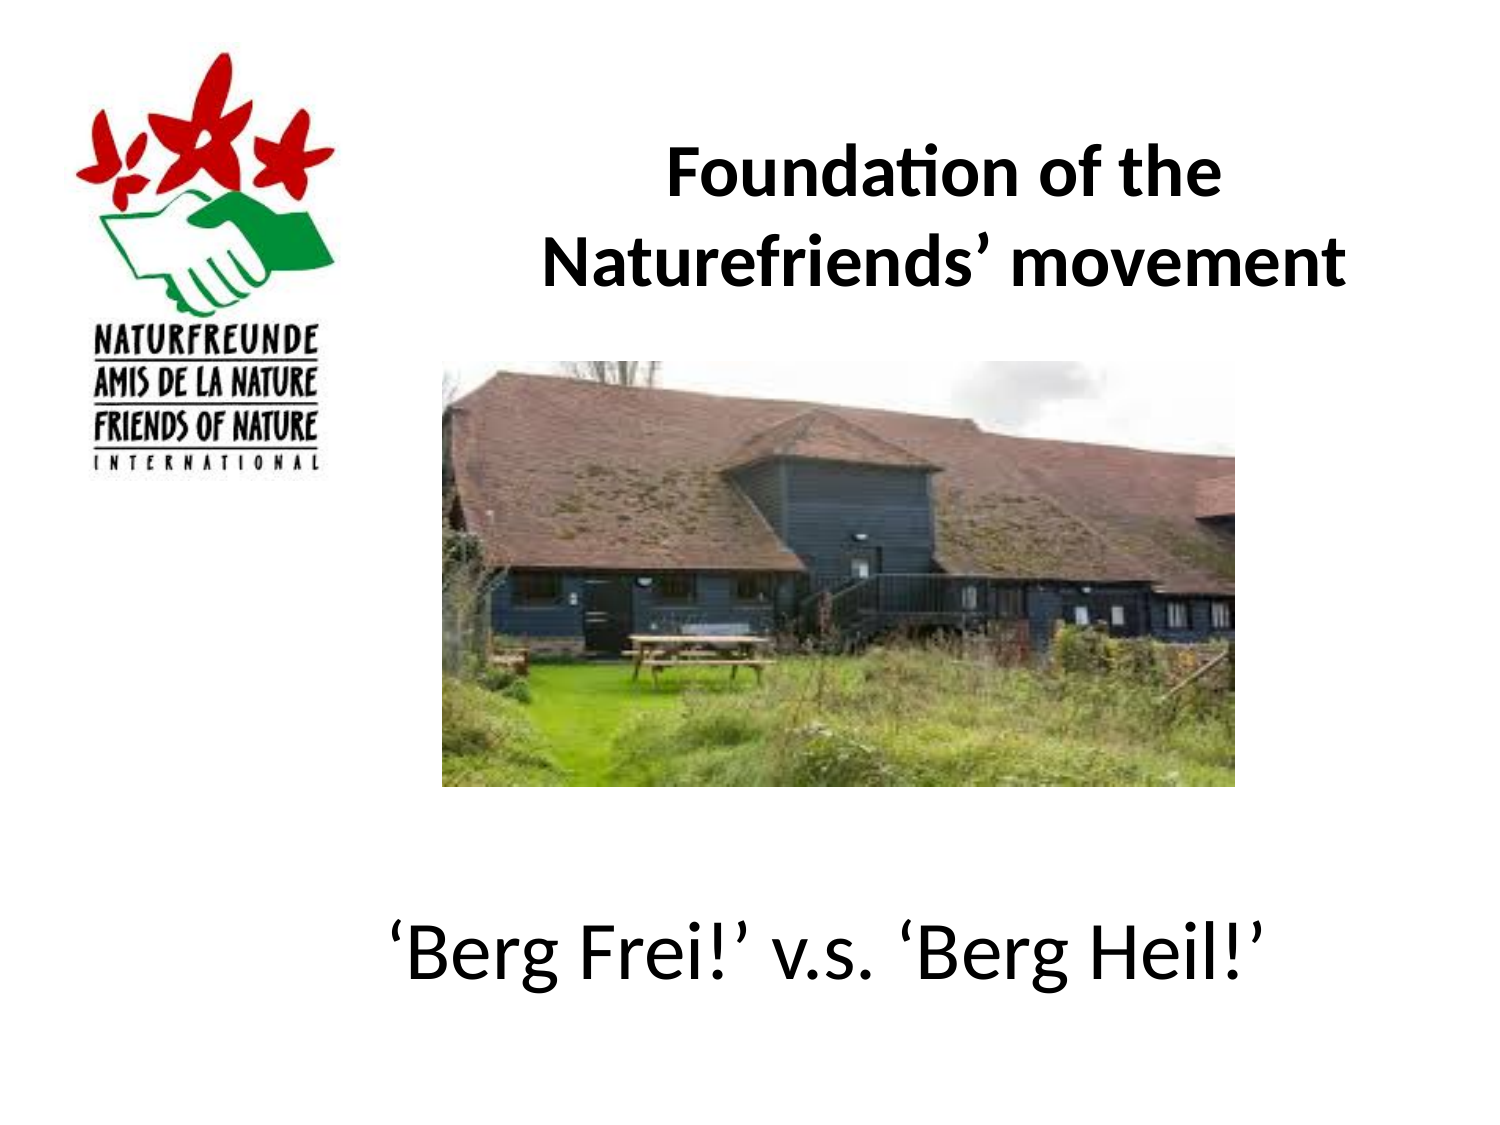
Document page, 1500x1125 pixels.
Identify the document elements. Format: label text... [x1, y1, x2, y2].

title ‘Berg Frei!’ v.s. ‘Berg Heil!’ [218, 869, 1436, 1024]
text_box Foundation of the Naturefriends’ movement [442, 113, 1447, 399]
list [64, 42, 347, 481]
picture [442, 361, 1235, 788]
